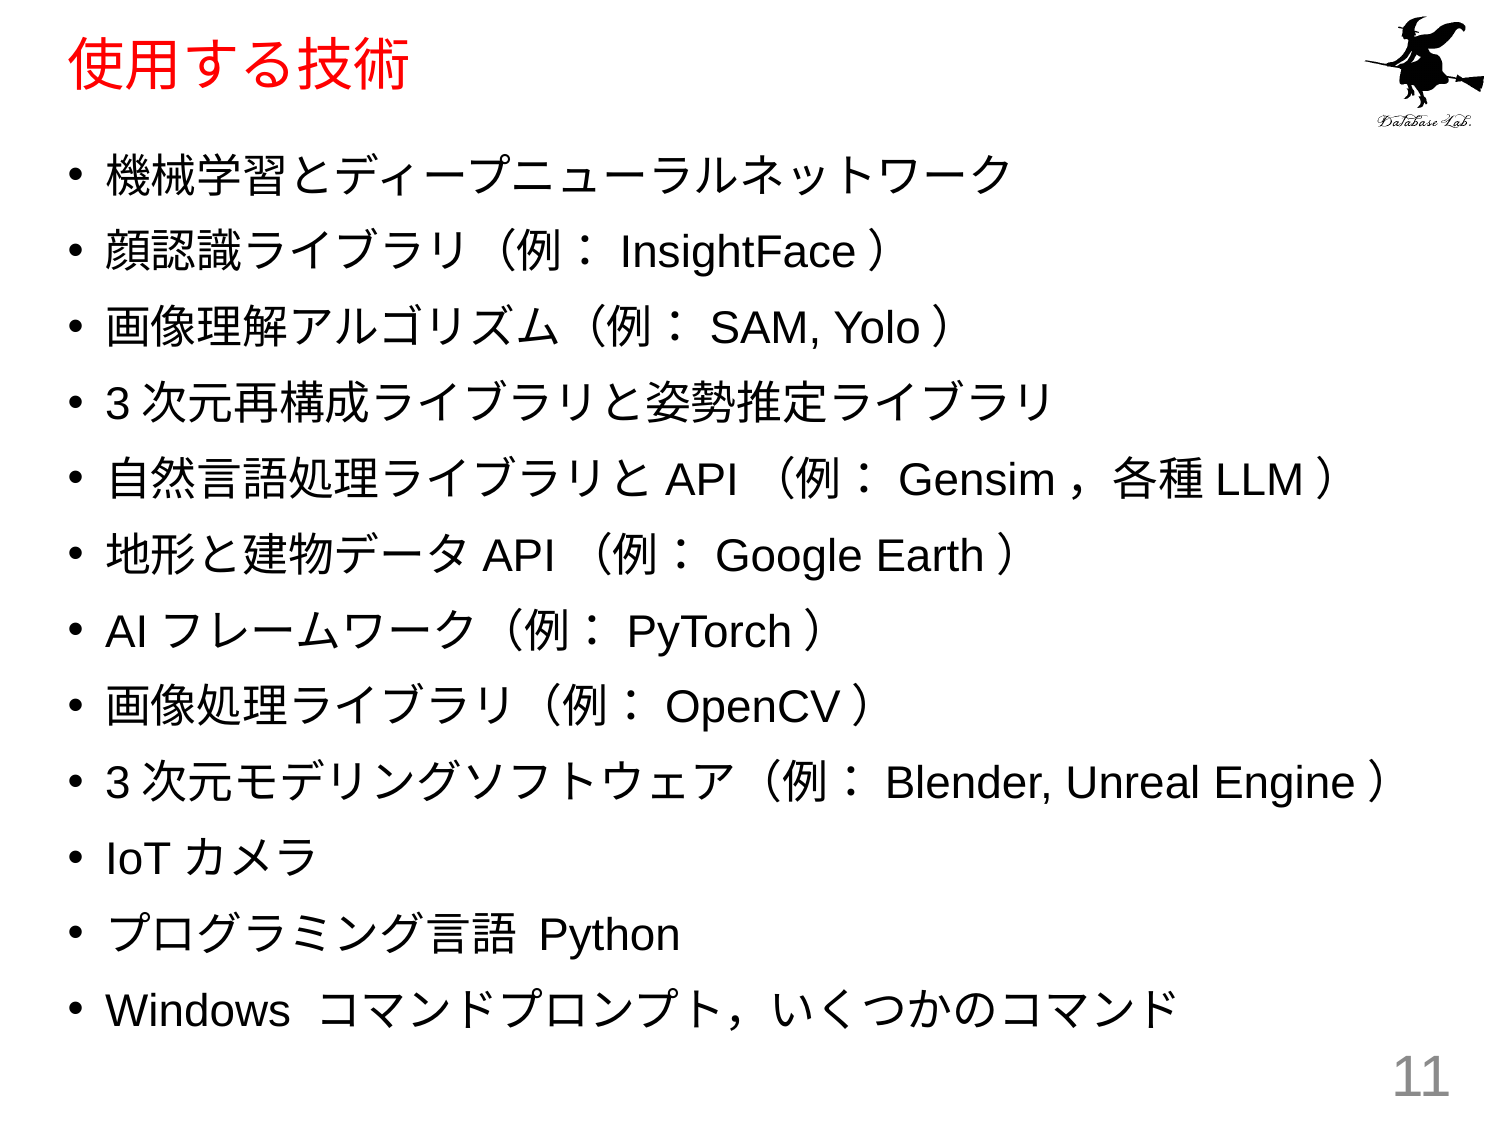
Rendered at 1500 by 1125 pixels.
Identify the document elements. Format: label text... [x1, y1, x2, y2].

slide_number 11 [1129, 1042, 1467, 1103]
list 機械学習とディープニューラルネットワーク 顔認識ライブラリ（例：InsightFace） 画像理解アルゴリズム（例：SAM, Yolo） 3次元再構成ライブラリと姿勢推定ライブラリ 自然言語処理ライブラリとAPI（例：Gensim，各種LLM） 地形と建物データAPI（例：Google Earth） AIフレームワーク（例：PyTorch） 画像処理ライブラリ（例：OpenCV） 3次元モデリングソフトウェア（例：Blender, Unreal Engine） IoTカメラ プログラミング言語 Python Windows コマンドプロンプト，いくつかのコマンド [52, 138, 1441, 1014]
title 使用する技術 [52, 28, 1441, 106]
picture [1362, 14, 1486, 130]
